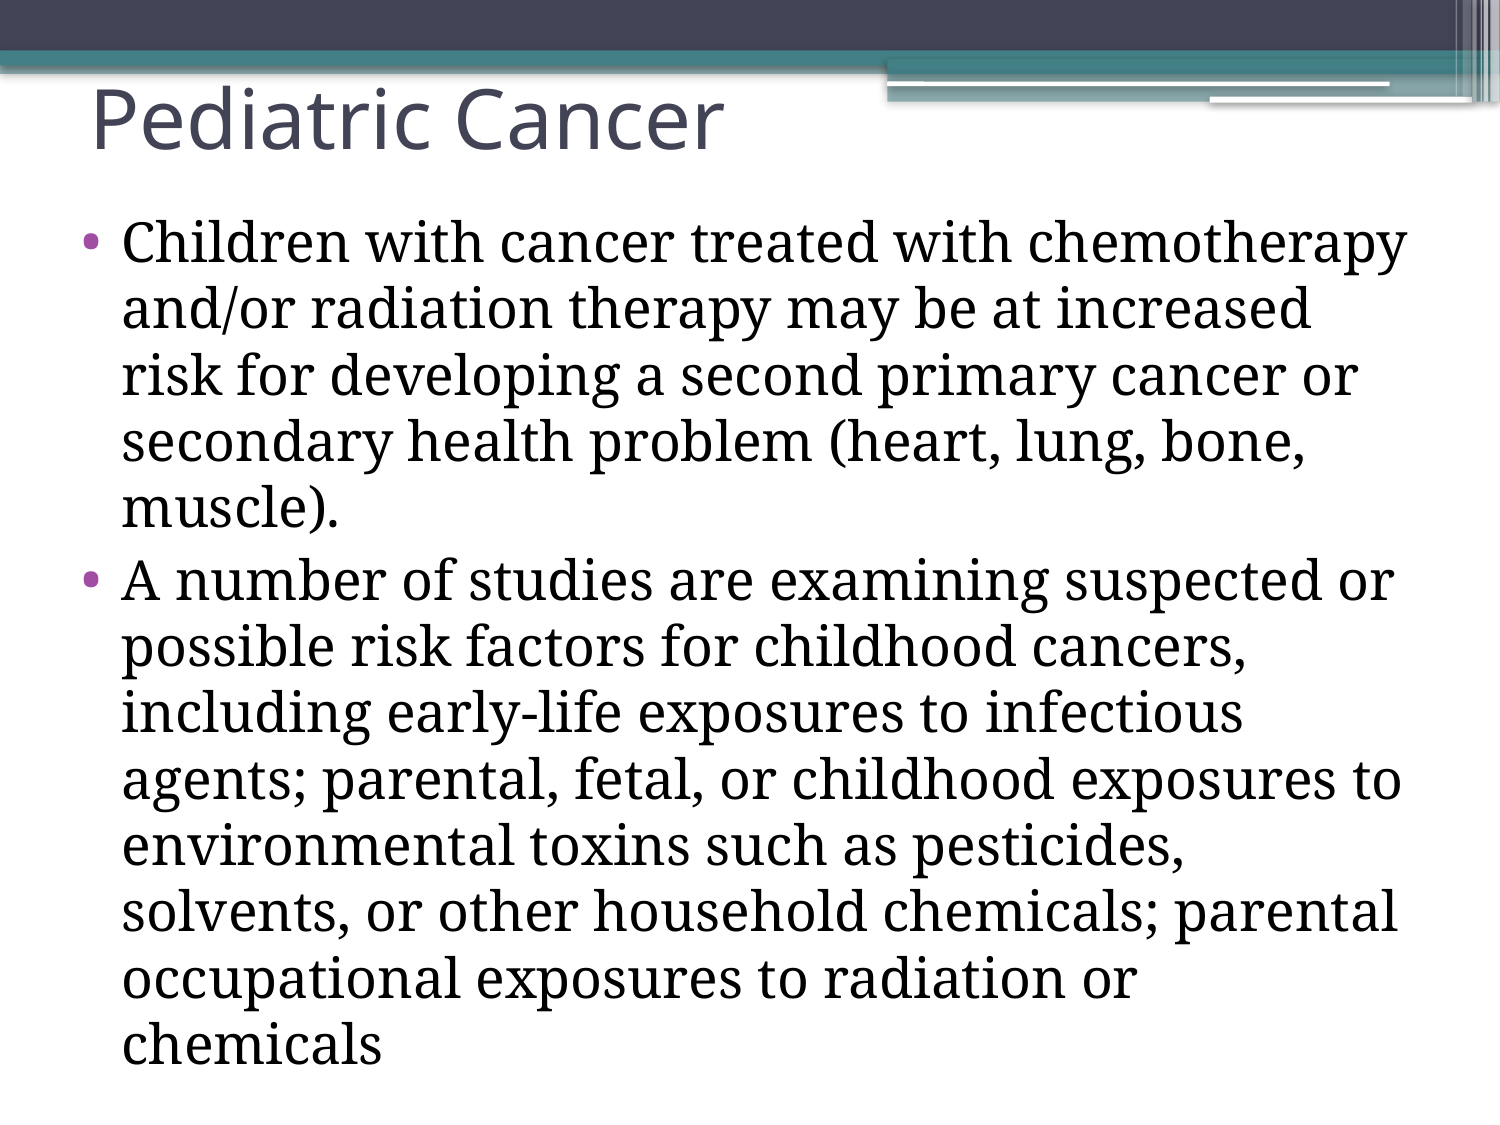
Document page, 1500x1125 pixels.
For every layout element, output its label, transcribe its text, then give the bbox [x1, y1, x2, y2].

list Children with cancer treated with chemotherapy and/or radiation therapy may be at increased risk for developing a second primary cancer or secondary health problem (heart, lung, bone, muscle). A number of studies are examining suspected or possible risk factors for childhood cancers, including early-life exposures to infectious agents; parental, fetal, or childhood exposures to environmental toxins such as pesticides, solvents, or other household chemicals; parental occupational exposures to radiation or chemicals [50, 200, 1425, 1088]
title Pediatric Cancer [75, 45, 1425, 188]
